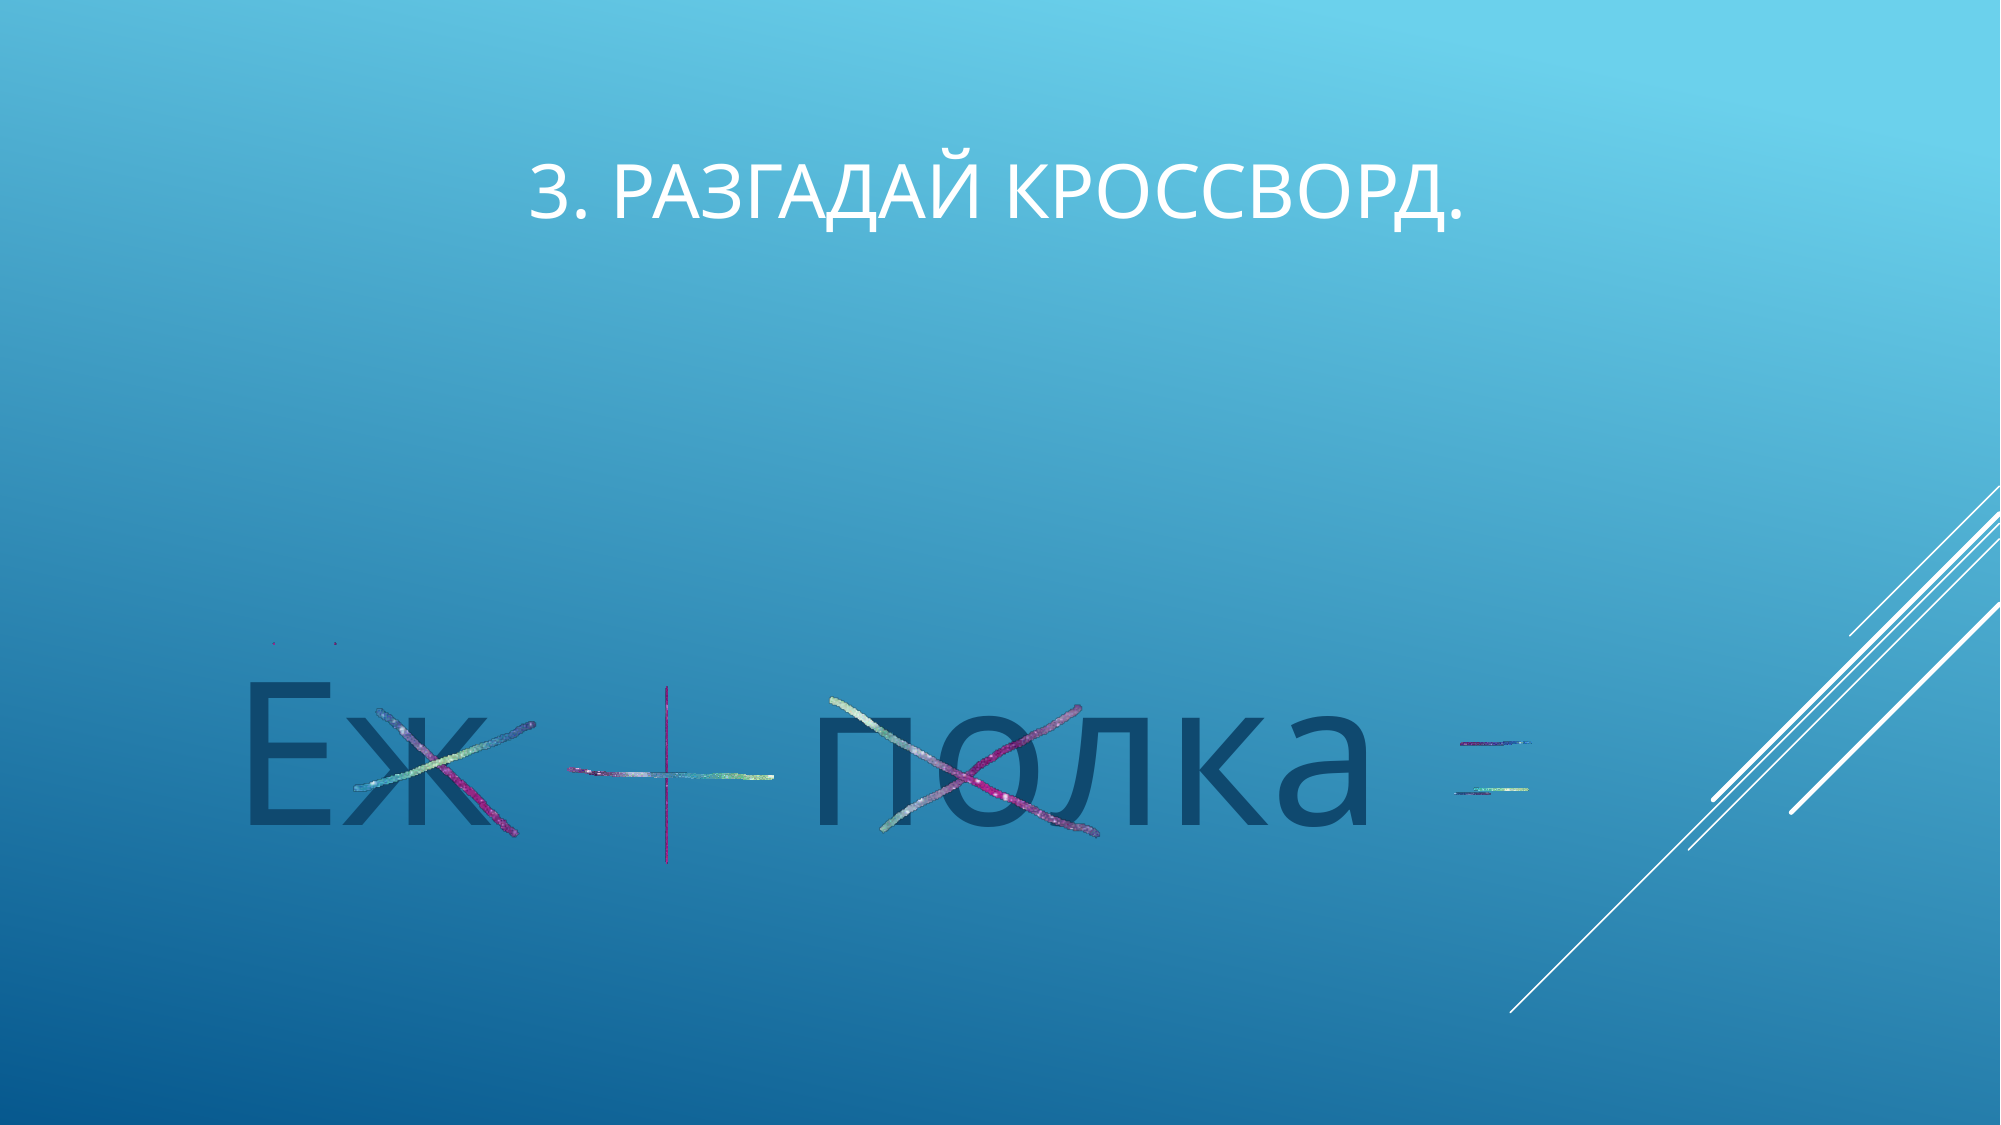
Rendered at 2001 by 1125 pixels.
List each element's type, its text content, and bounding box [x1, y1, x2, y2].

title 3. Разгадай кроссворд. [112, 71, 1884, 305]
picture [1468, 785, 1535, 793]
picture [1450, 790, 1496, 797]
picture [348, 703, 542, 843]
picture [1455, 738, 1538, 748]
picture [562, 681, 780, 870]
picture [270, 640, 277, 647]
picture [822, 691, 1106, 844]
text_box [824, 694, 1103, 841]
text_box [1452, 788, 1532, 794]
picture [332, 640, 338, 647]
list Еж полка [112, 488, 1854, 1002]
